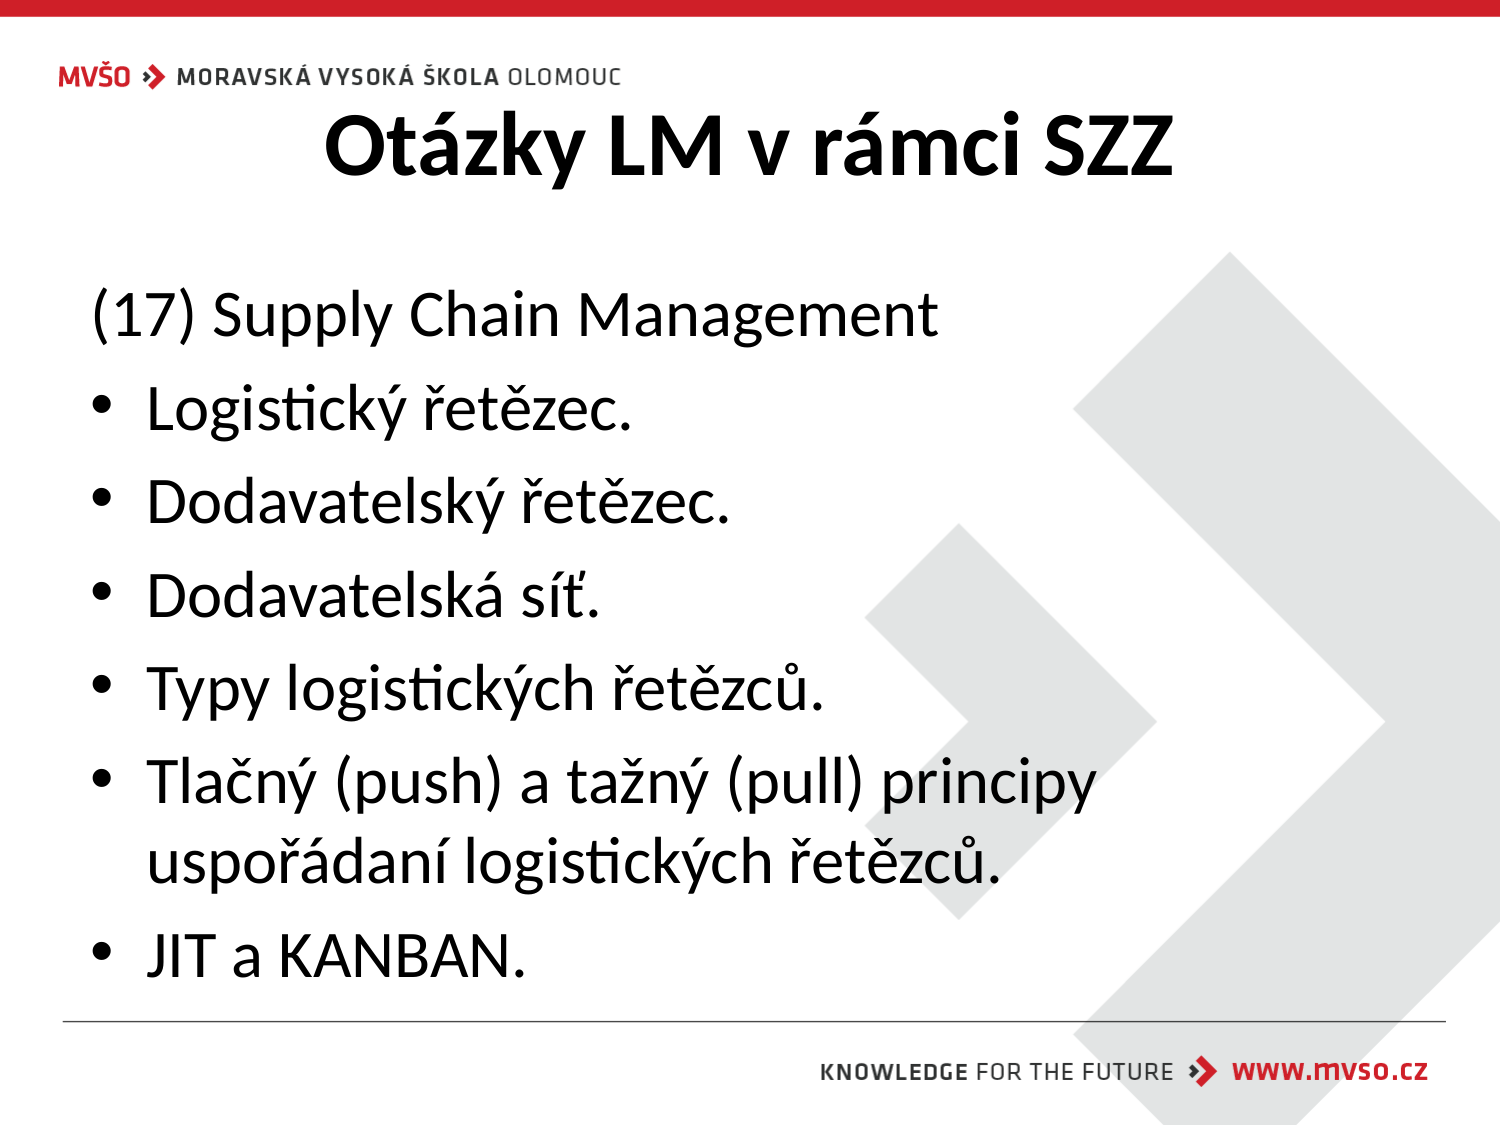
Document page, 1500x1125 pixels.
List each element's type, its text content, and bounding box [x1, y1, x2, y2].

list (17) Supply Chain Management Logistický řetězec. Dodavatelský řetězec. Dodavatelská síť. Typy logistických řetězců. Tlačný (push) a tažný (pull) principy uspořádaní logistických řetězců. JIT a KANBAN. [75, 262, 1425, 1005]
title Otázky LM v rámci SZZ [75, 45, 1425, 233]
picture [0, 0, 1500, 1125]
